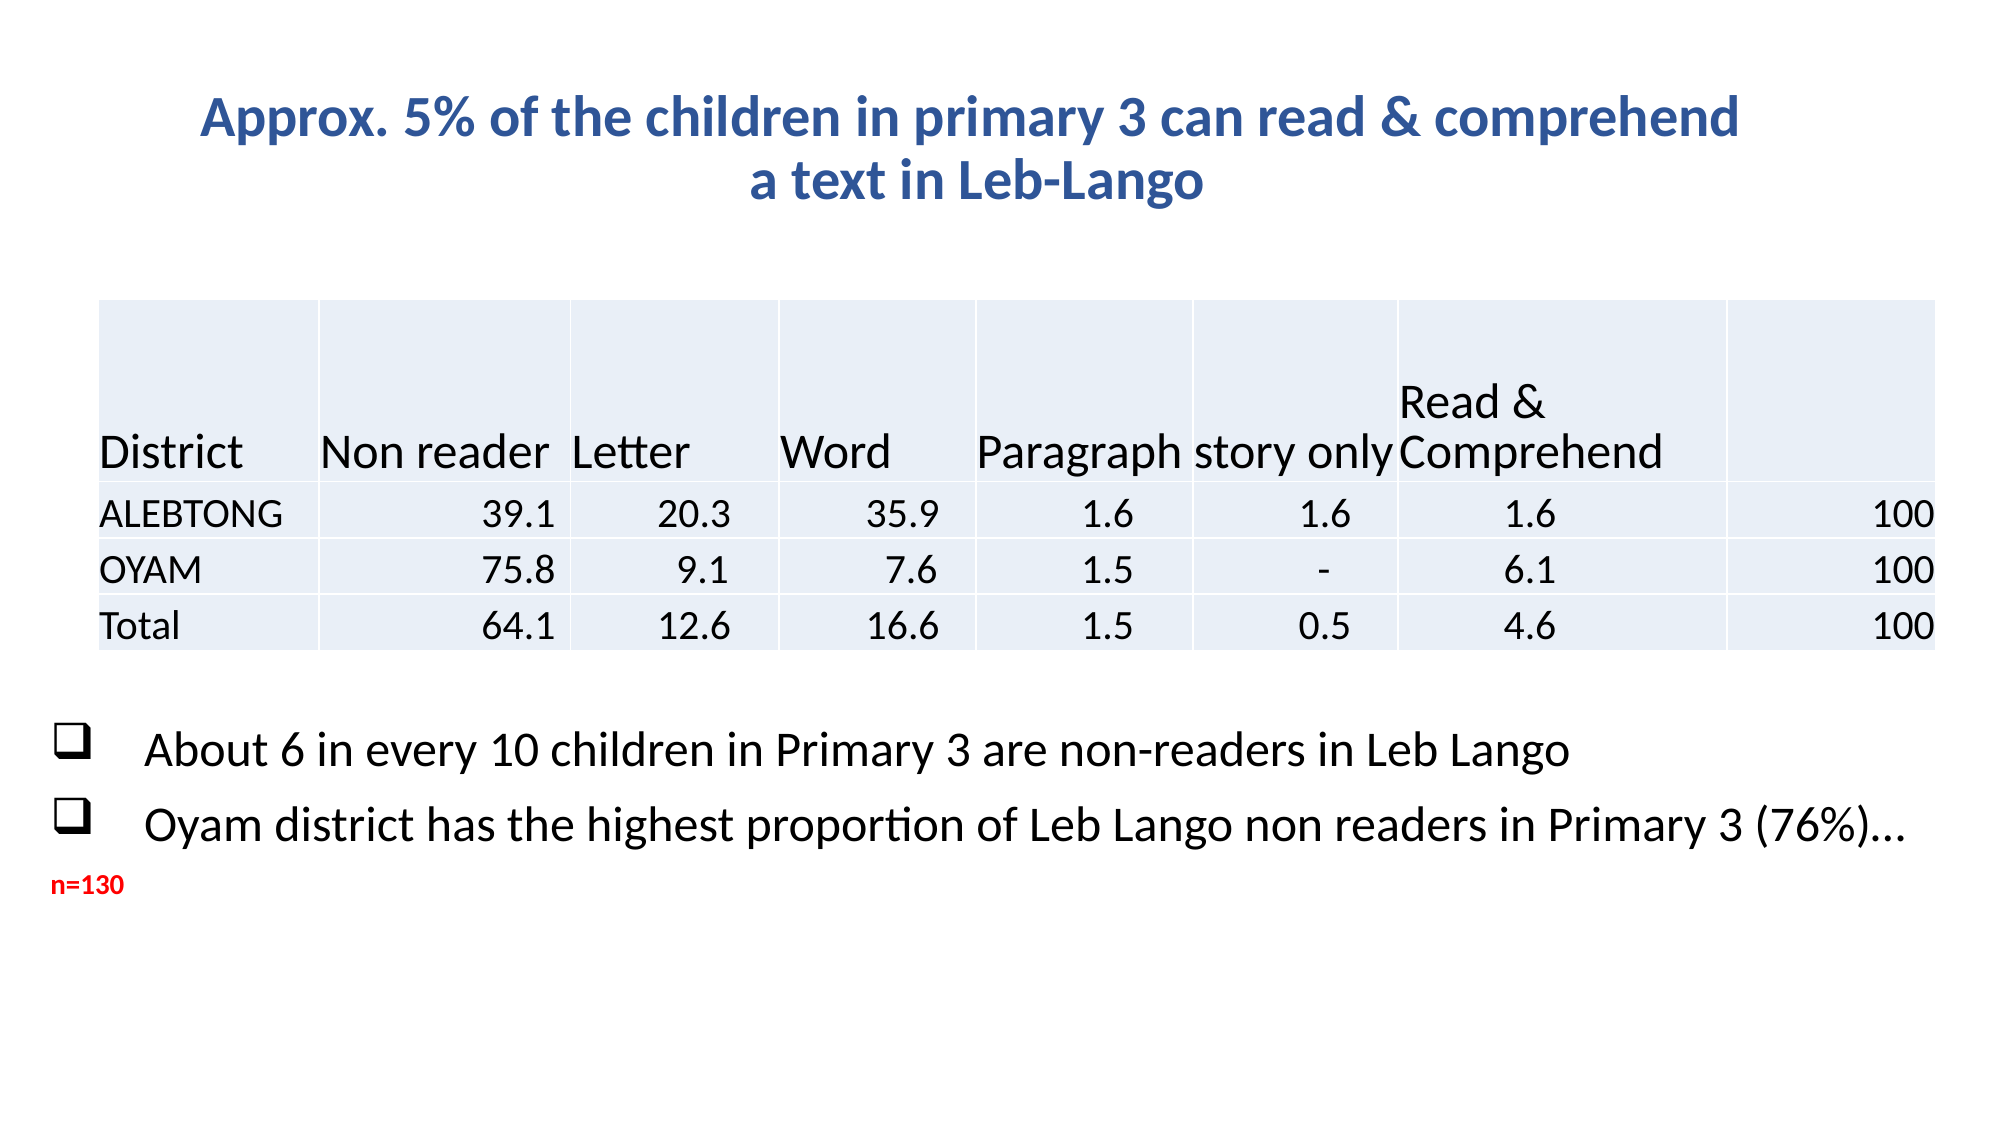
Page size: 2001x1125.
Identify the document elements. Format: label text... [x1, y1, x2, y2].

table_cell 0.5 [1194, 595, 1397, 650]
table_cell 1.6 [1399, 482, 1726, 537]
table_header story only [1194, 300, 1397, 481]
table_cell 1.6 [1194, 482, 1397, 537]
table_cell ALEBTONG [99, 482, 318, 537]
table_cell 4.6 [1399, 595, 1726, 650]
table_cell 35.9 [780, 482, 975, 537]
table_cell - [1194, 539, 1397, 593]
table_cell 1.5 [977, 595, 1192, 650]
table_cell 39.1 [320, 482, 570, 537]
table_cell 100 [1728, 482, 1935, 537]
table_header Read & Comprehend [1399, 300, 1726, 481]
text_box Approx. 5% of the children in primary 3 can read & comprehend a text in Leb-Lango [48, 124, 1907, 220]
table_cell 1.5 [977, 539, 1192, 593]
table_cell 75.8 [320, 539, 570, 593]
table_header Paragraph [977, 300, 1192, 481]
table_cell 16.6 [780, 595, 975, 650]
table_header District [99, 300, 318, 481]
table_cell 6.1 [1399, 539, 1726, 593]
table_cell OYAM [99, 539, 318, 593]
table_cell Total [99, 595, 318, 650]
table_cell 100 [1728, 595, 1935, 650]
table_cell 7.6 [780, 539, 975, 593]
table_header Non reader [320, 300, 570, 481]
table_cell 64.1 [320, 595, 570, 650]
table_cell 9.1 [571, 539, 778, 593]
table_header Word [780, 300, 975, 481]
table_cell 20.3 [571, 482, 778, 537]
table_header [1728, 300, 1935, 481]
table_cell 12.6 [571, 595, 778, 650]
table_header Letter [571, 300, 778, 481]
text_box About 6 in every 10 children in Primary 3 are non-readers in Leb Lango Oyam district has the highest proportion of Leb Lango non readers in Primary 3 (76%)… n=130 [35, 716, 1965, 1039]
table_cell 100 [1728, 539, 1935, 593]
table_cell 1.6 [977, 482, 1192, 537]
